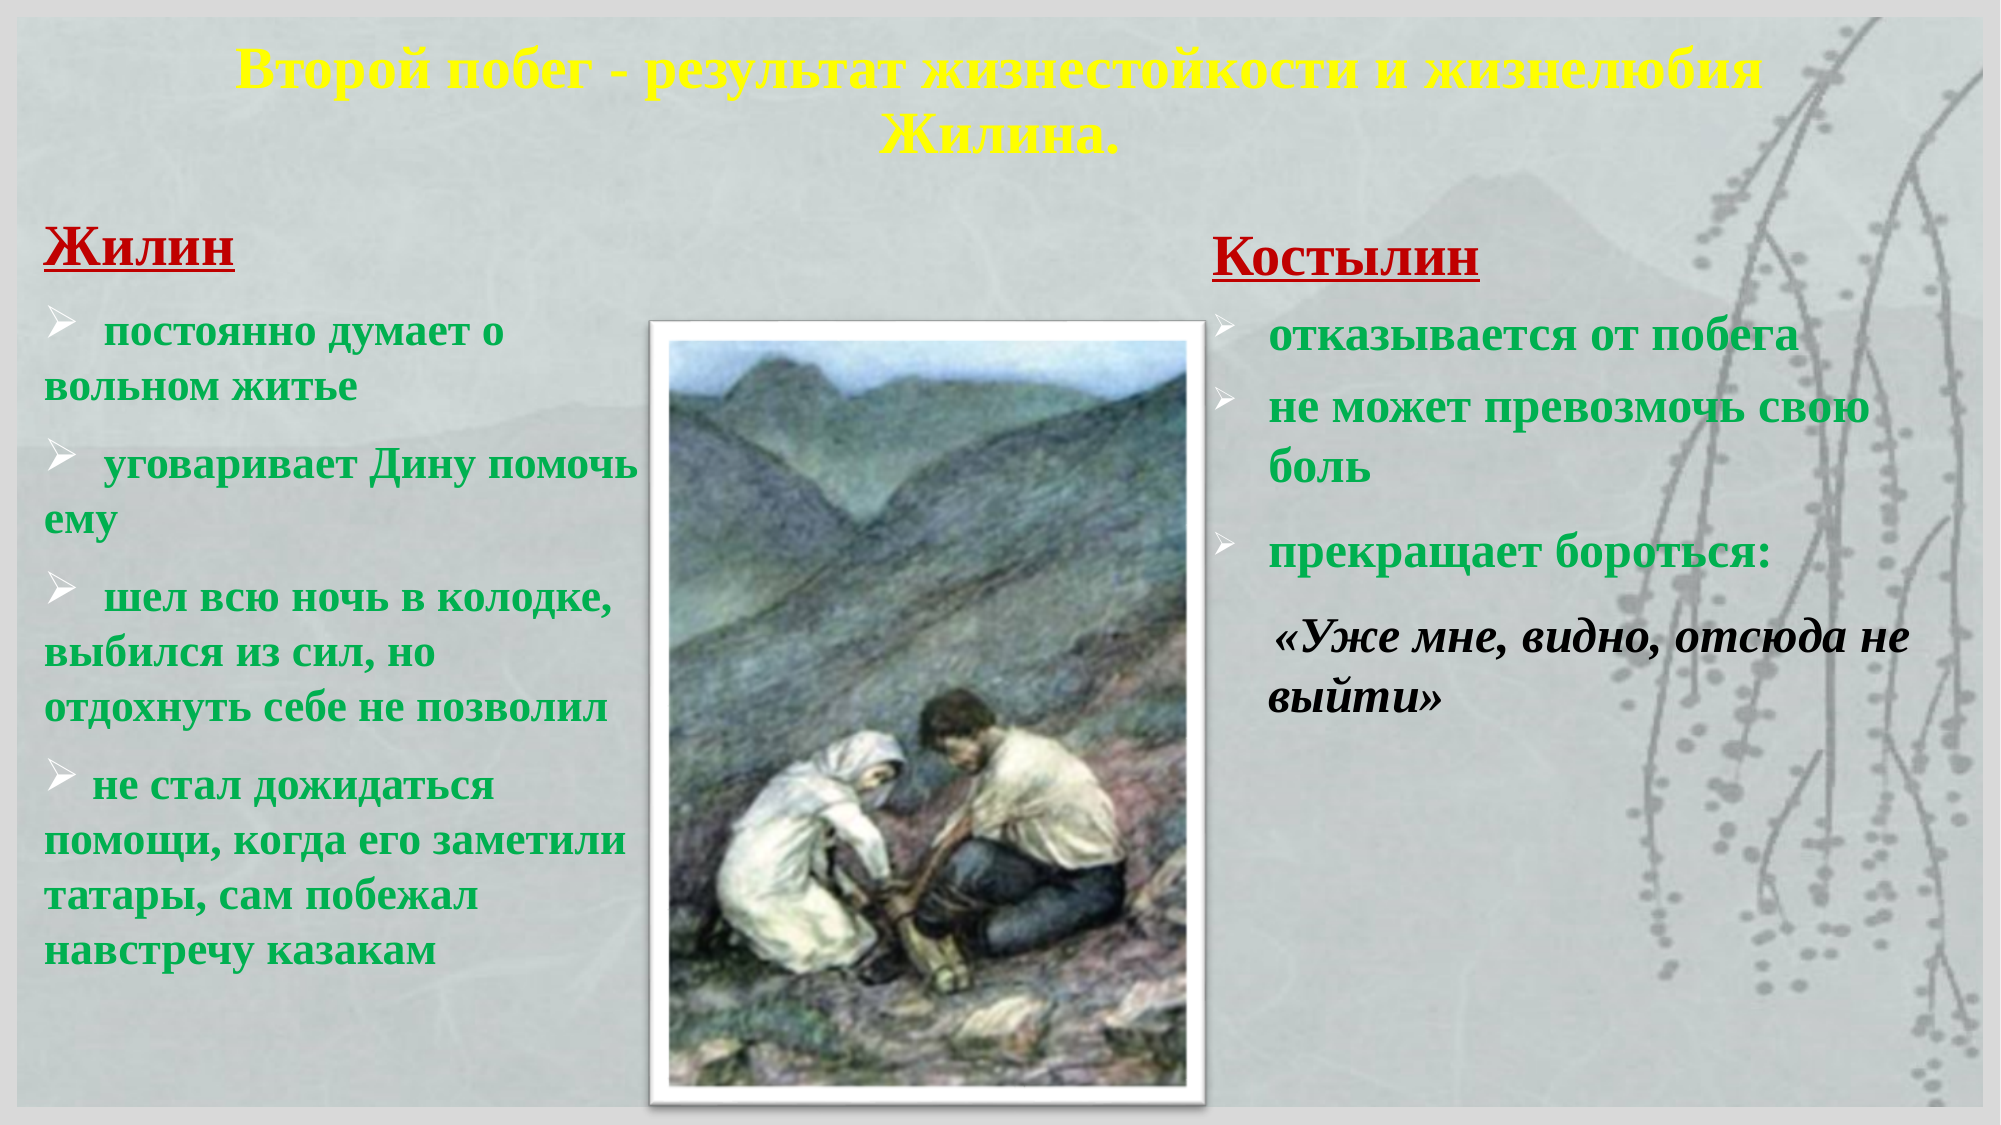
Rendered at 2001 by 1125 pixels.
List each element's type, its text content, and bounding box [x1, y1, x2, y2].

picture [17, 17, 1983, 1125]
text_box Жилин постоянно думает о вольном житье уговаривает Дину помочь ему шел всю ночь в колодке, выбился из сил, но отдохнуть себе не позволил не стал дожидаться помощи, когда его заметили татары, сам побежал навстречу казакам [29, 199, 663, 981]
title Второй побег - результат жизнестойкости и жизнелюбия Жилина. [137, 28, 1863, 247]
text_box Костылин отказывается от побега не может превозмочь свою боль прекращает бороться: «Уже мне, видно, отсюда не выйти» [1197, 210, 1971, 794]
